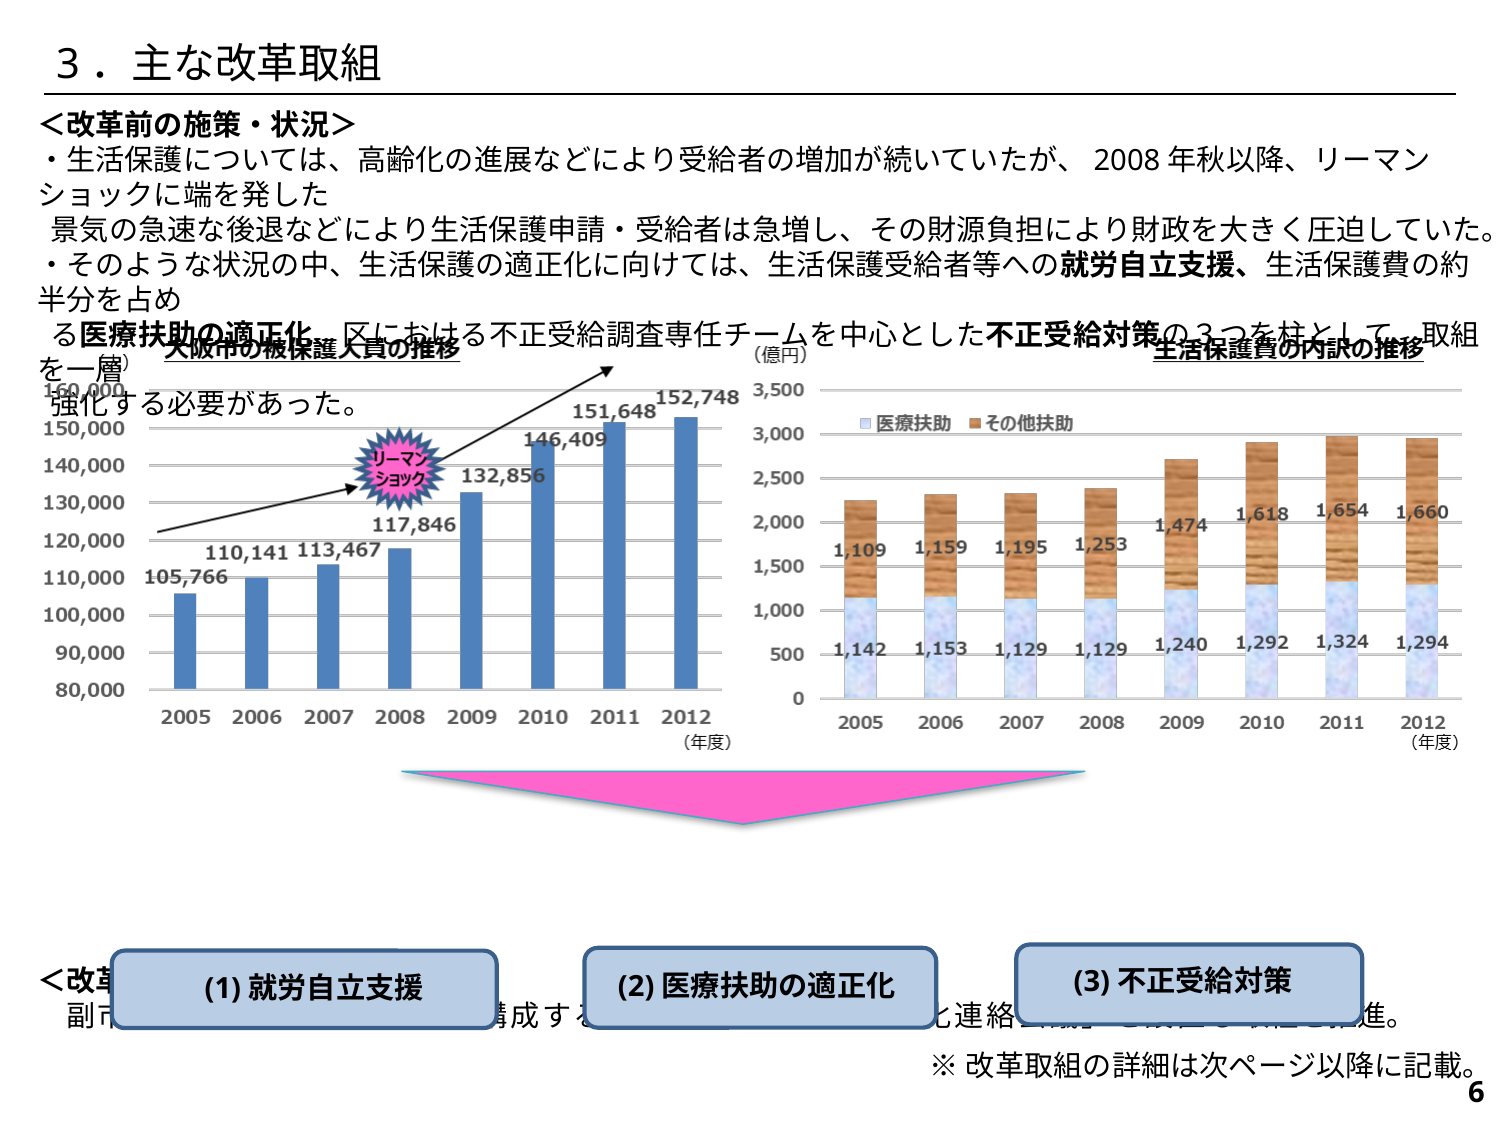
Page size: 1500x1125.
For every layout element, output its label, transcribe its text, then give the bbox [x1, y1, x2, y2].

text_box ＜改革前の施策・状況＞ ・生活保護については、高齢化の進展などにより受給者の増加が続いていたが、2008年秋以降、リーマンショックに端を発した 景気の急速な後退などにより生活保護申請・受給者は急増し、その財源負担により財政を大きく圧迫していた。 ・そのような状況の中、生活保護の適正化に向けては、生活保護受給者等への就労自立支援、生活保護費の約半分を占め る医療扶助の適正化、区における不正受給調査専任チームを中心とした不正受給対策の３つを柱として、取組を一層 強化する必要があった。 ＜改革取組＞ 副市長以下、関係する部局で構成する「大阪市生活保護適正化連絡会議」を設置し取組を推進。 [22, 98, 1499, 1041]
picture [28, 321, 1486, 764]
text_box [111, 950, 497, 1032]
text_box 3．主な改革取組 [41, 29, 407, 94]
text_box 287 [1162, 1063, 1500, 1124]
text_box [584, 947, 937, 1032]
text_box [1016, 944, 1363, 1025]
text_box [401, 771, 1086, 825]
text_box ※改革取組の詳細は次ページ以降に記載。 [902, 1034, 1478, 1095]
